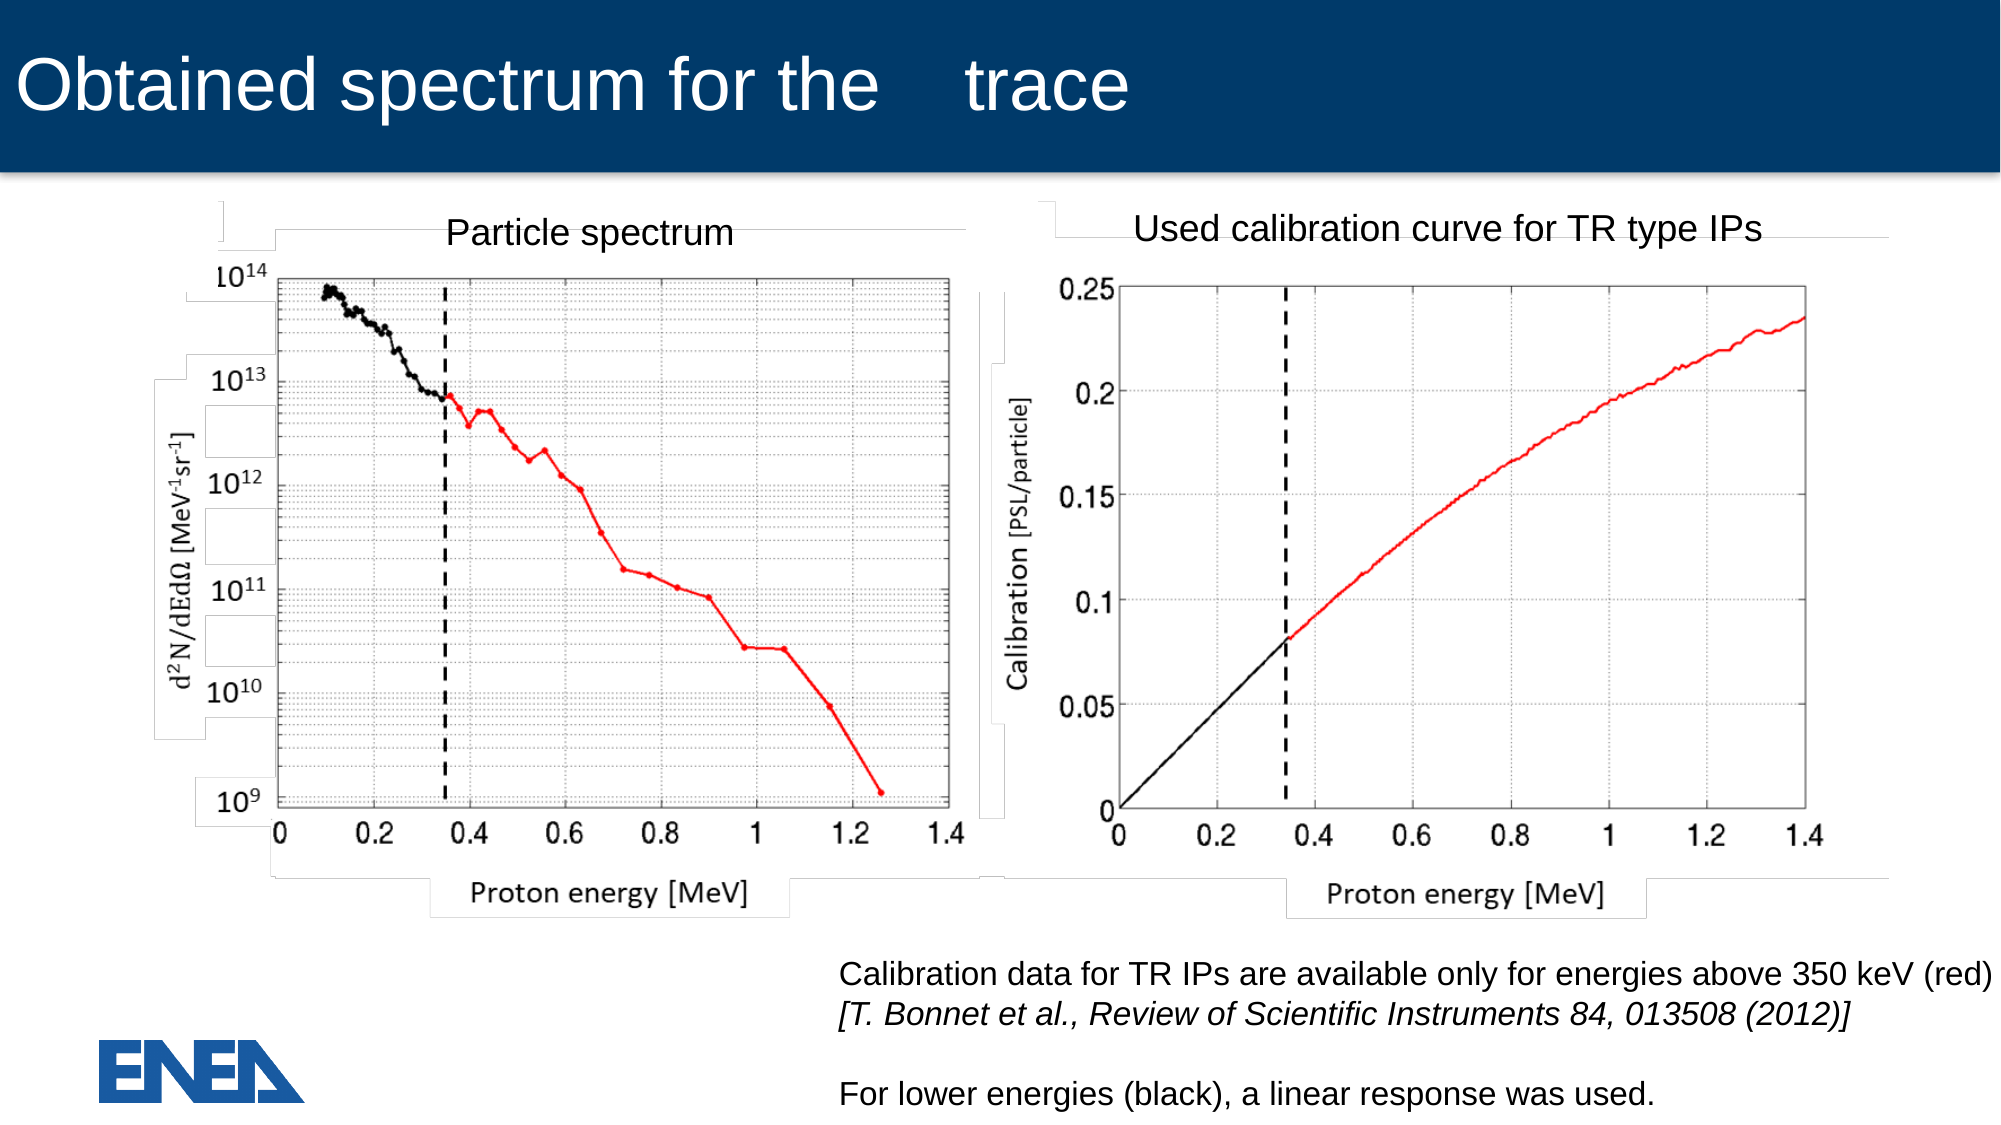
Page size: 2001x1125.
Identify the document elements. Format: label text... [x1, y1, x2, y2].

picture [99, 1040, 305, 1103]
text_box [148, 191, 1890, 933]
text_box Calibration data for TR IPs are available only for energies above 350 keV (red) [T. Bonnet et al., Review of Scientific Instruments 84, 013508 (2012)] For lower energies (black), a linear response was used. [838, 952, 2000, 1113]
